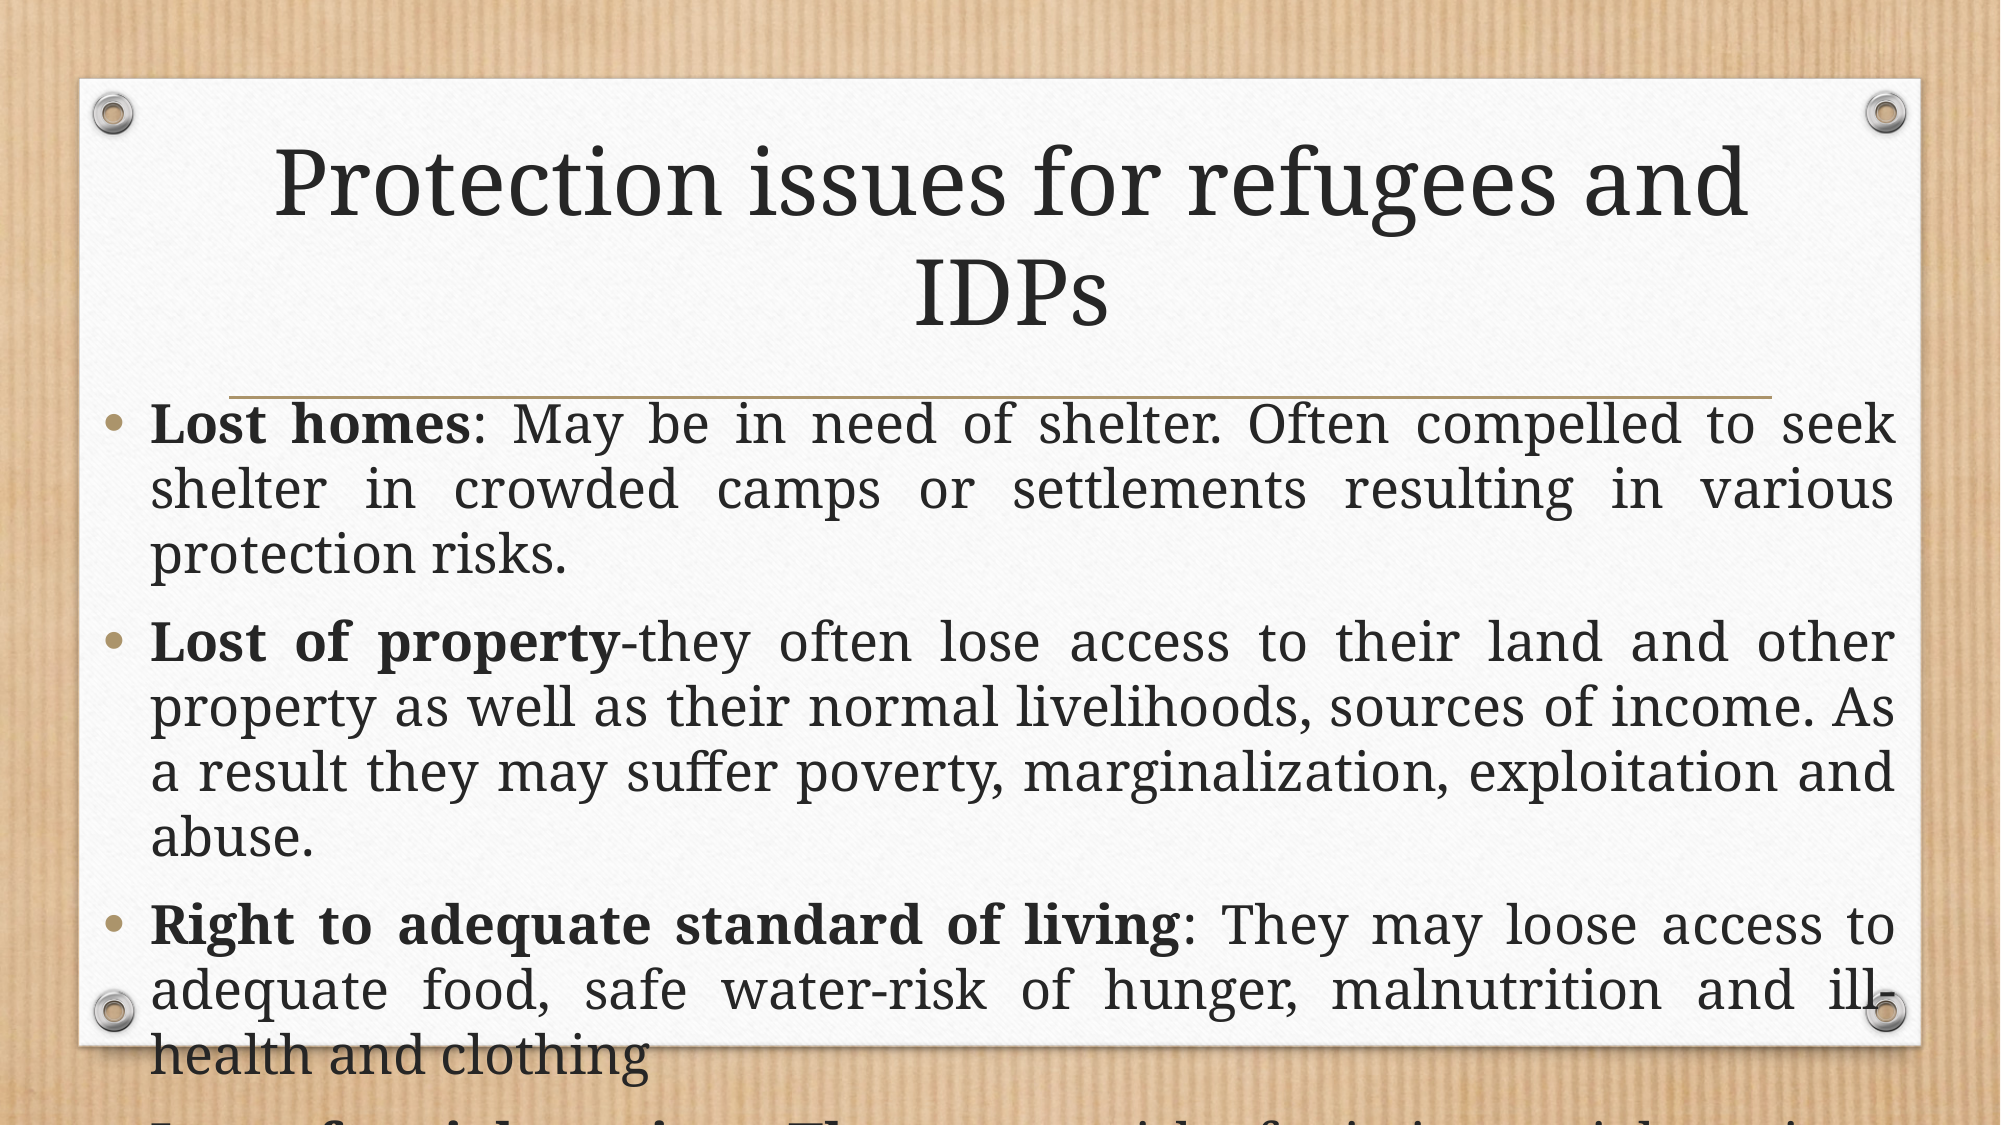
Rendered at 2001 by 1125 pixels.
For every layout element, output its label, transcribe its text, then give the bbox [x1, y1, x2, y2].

picture [0, 0, 2001, 1125]
list Lost homes: May be in need of shelter. Often compelled to seek shelter in crowded camps or settlements resulting in various protection risks. Lost of property-they often lose access to their land and other property as well as their normal livelihoods, sources of income. As a result they may suffer poverty, marginalization, exploitation and abuse. Right to adequate standard of living: They may loose access to adequate food, safe water-risk of hunger, malnutrition and ill-health and clothing Lost of social services: They are at risk of missing social services-education, health services [88, 381, 1913, 1125]
title Protection issues for refugees and IDPs [225, 86, 1800, 381]
